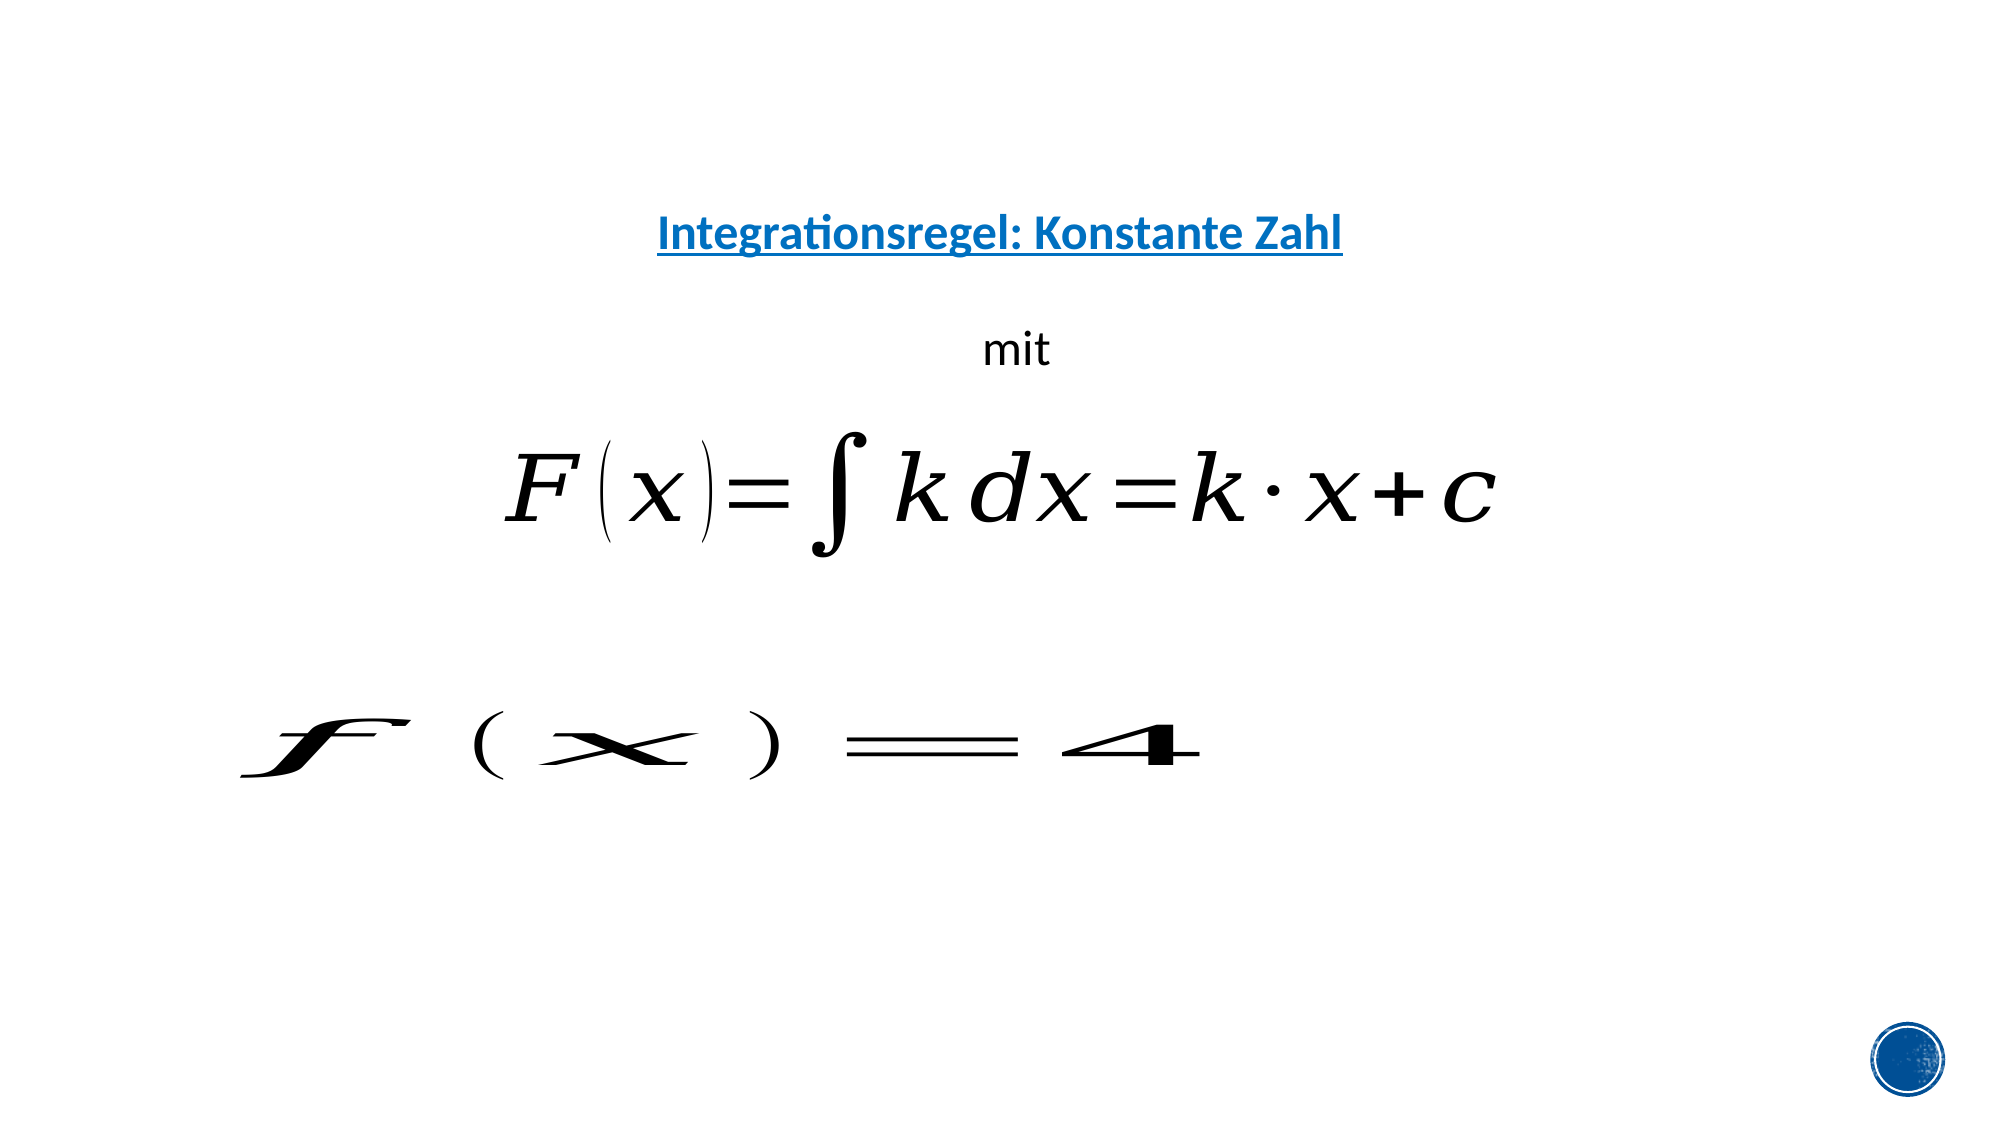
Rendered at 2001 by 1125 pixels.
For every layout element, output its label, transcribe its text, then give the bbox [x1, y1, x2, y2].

text_box Integrationsregel: Konstante Zahl [128, 187, 1872, 267]
